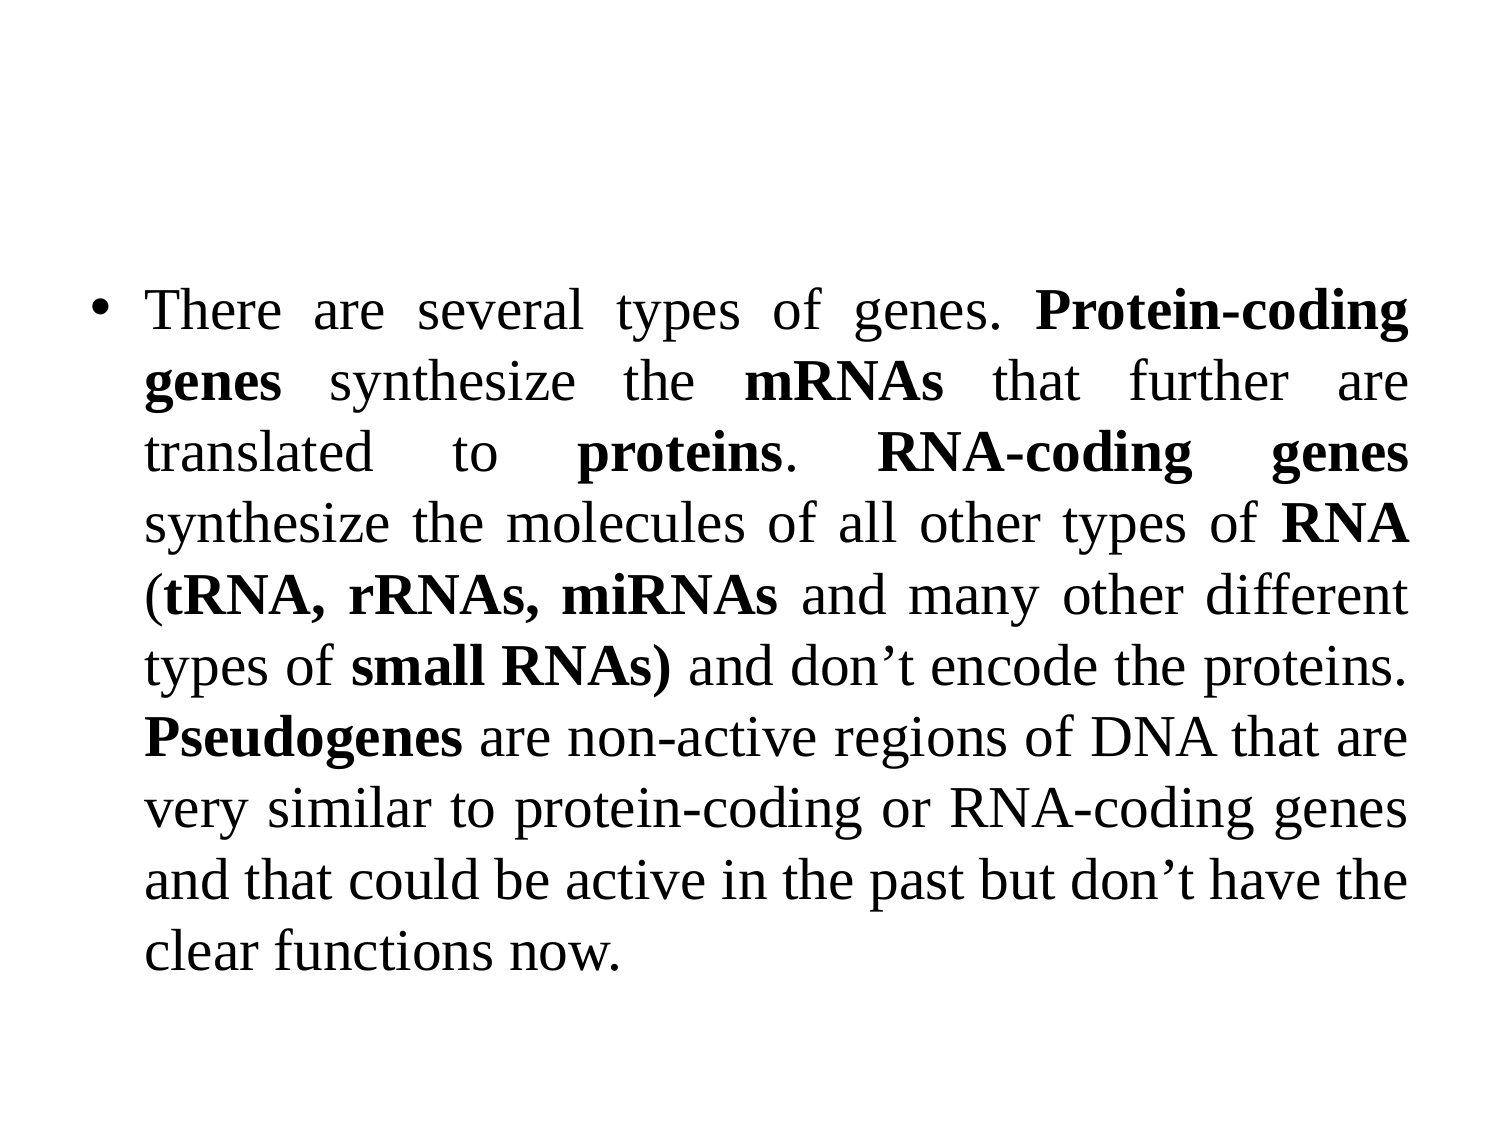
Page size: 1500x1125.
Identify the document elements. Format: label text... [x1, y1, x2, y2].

list There are several types of genes. Protein-coding genes synthesize the mRNAs that further are translated to proteins. RNA-coding genes synthesize the molecules of all other types of RNA (tRNA, rRNAs, miRNAs and many other different types of small RNAs) and don’t encode the proteins. Pseudogenes are non-active regions of DNA that are very similar to protein-coding or RNA-coding genes and that could be active in the past but don’t have the clear functions now. [75, 262, 1425, 1005]
